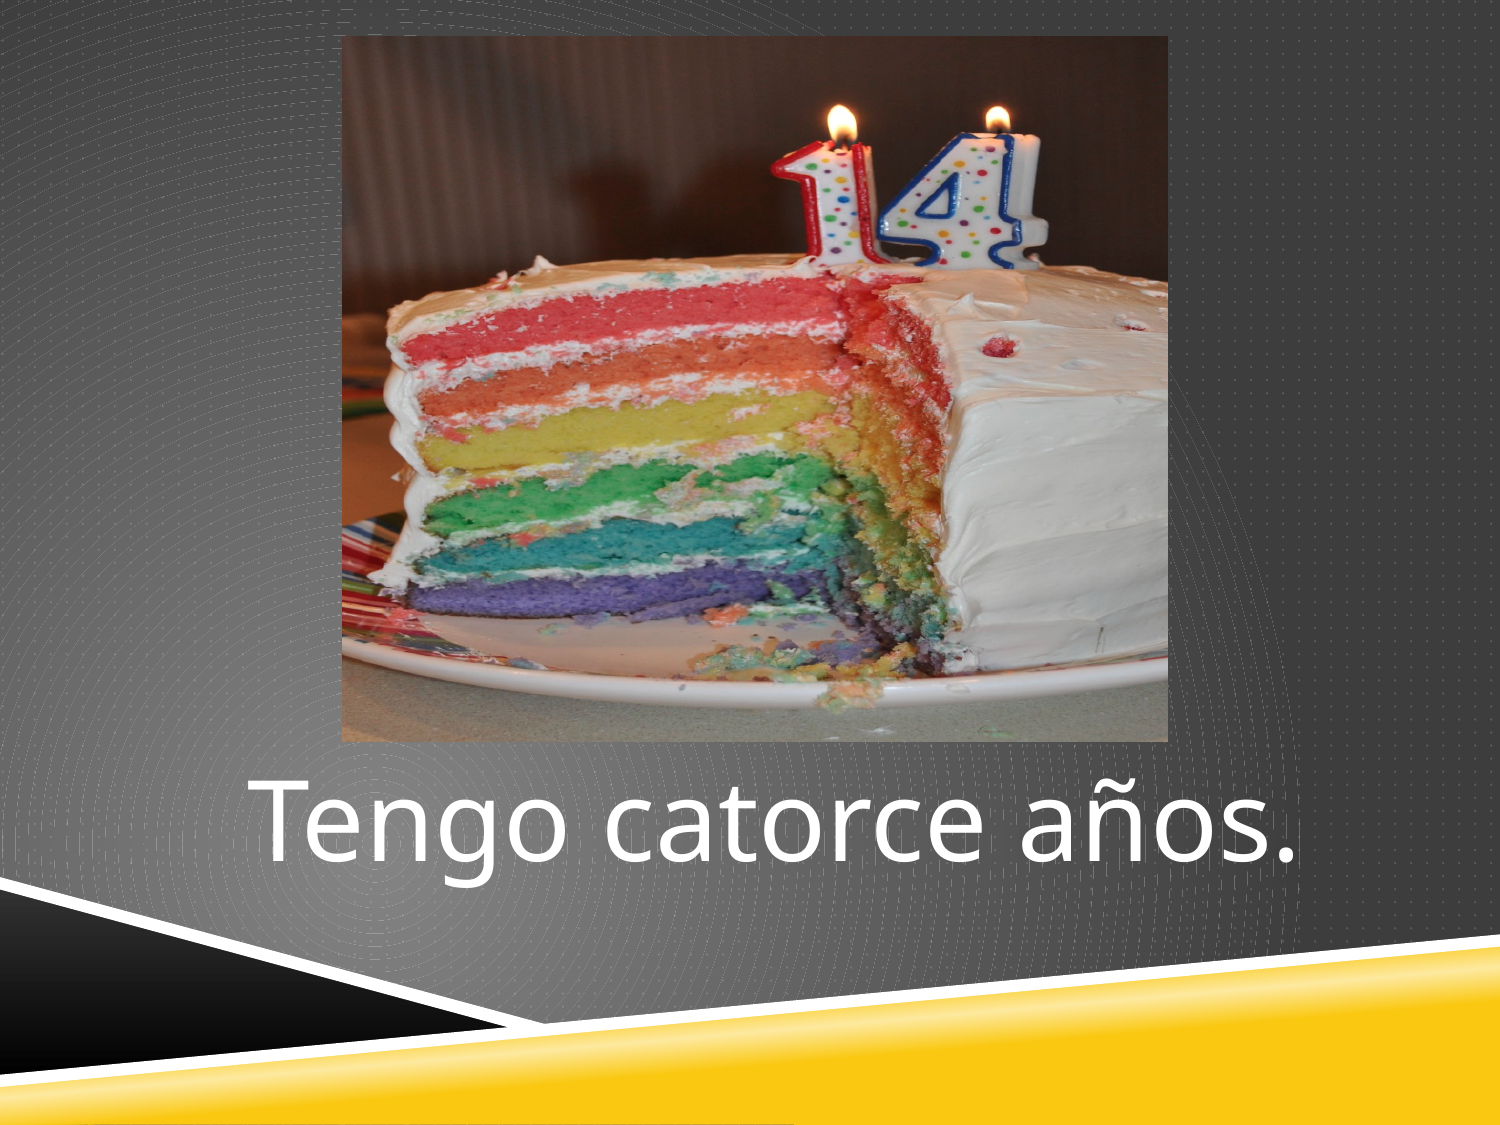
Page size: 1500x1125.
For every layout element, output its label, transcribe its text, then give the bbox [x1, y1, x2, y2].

picture [342, 36, 1168, 742]
text_box Tengo catorce años. [73, 741, 1477, 892]
